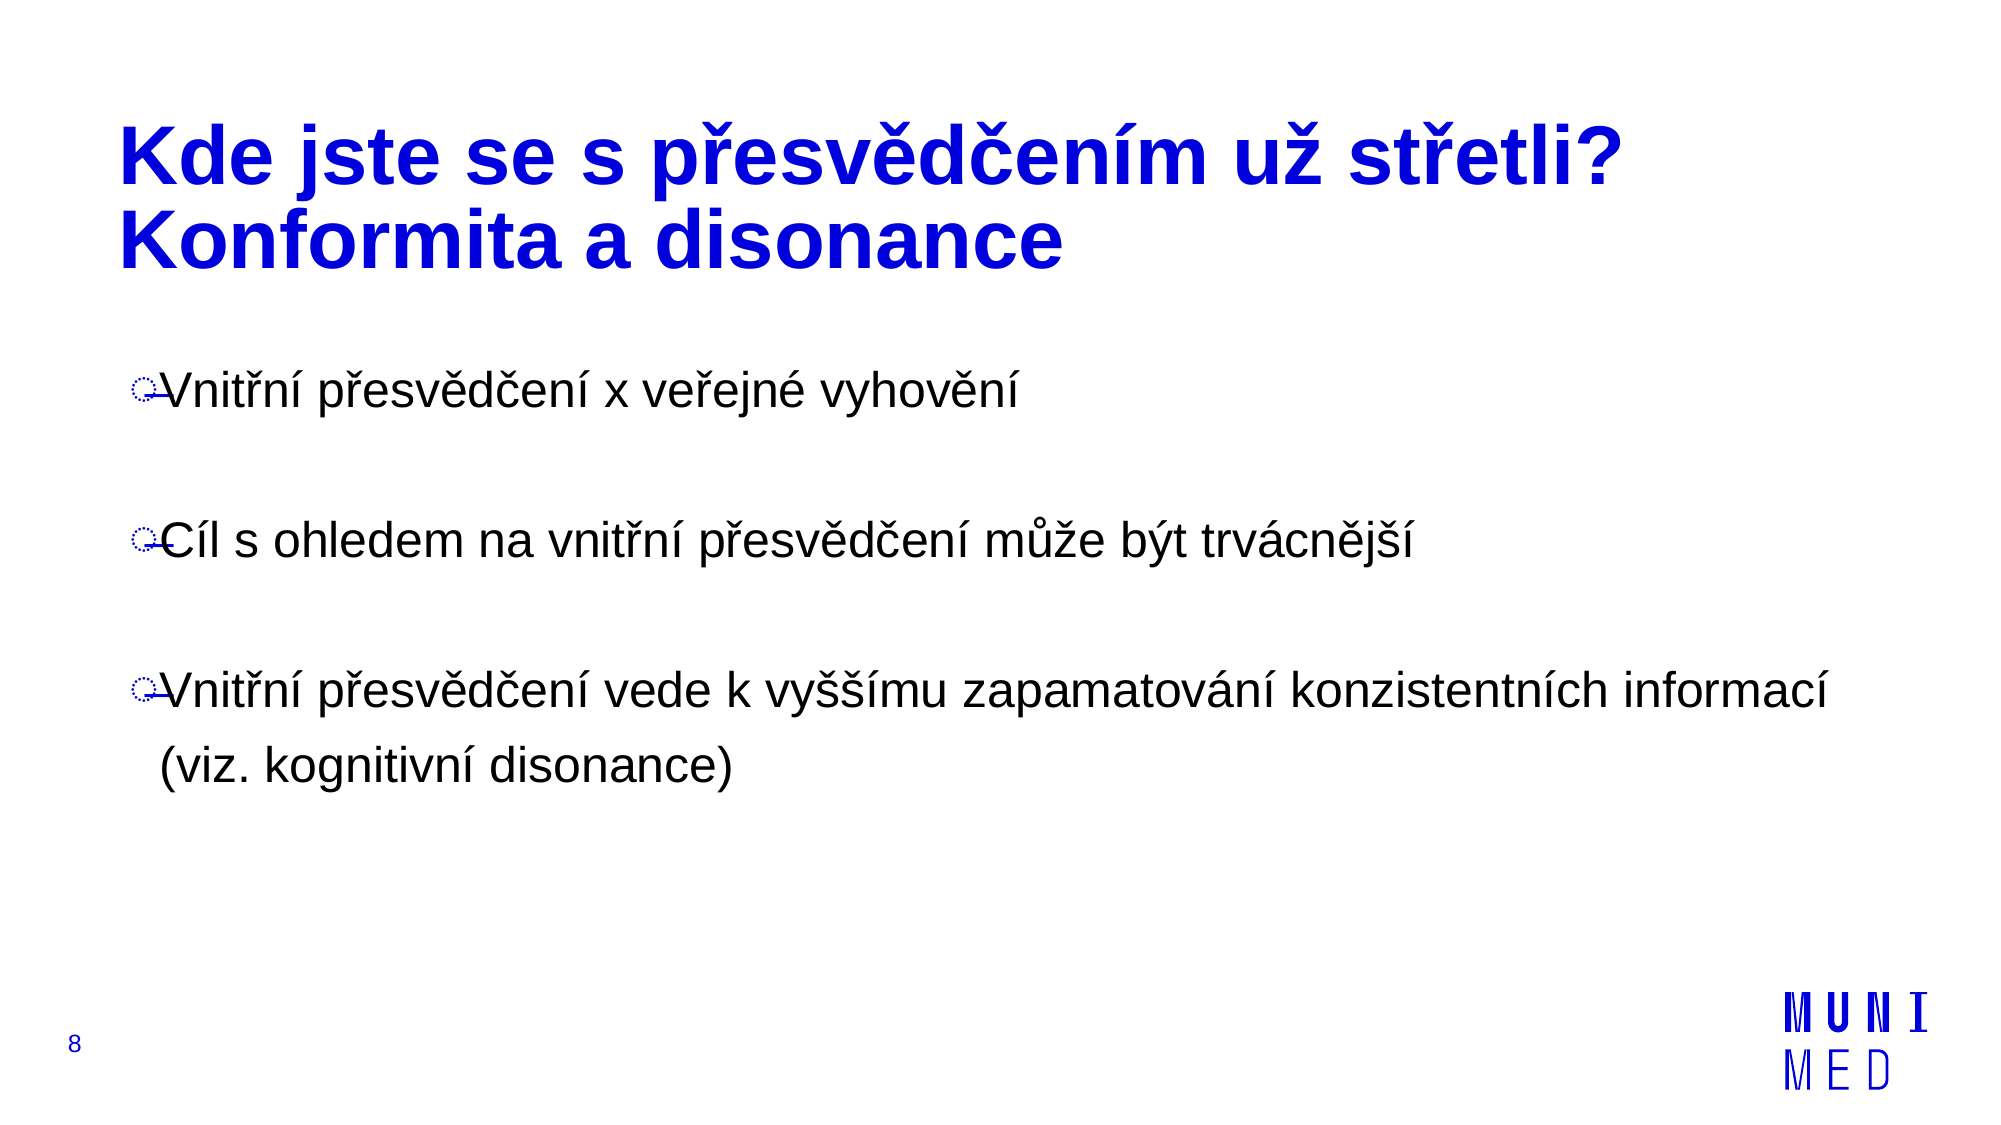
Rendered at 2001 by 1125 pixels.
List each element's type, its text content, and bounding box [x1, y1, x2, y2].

list Vnitřní přesvědčení x veřejné vyhovění Cíl s ohledem na vnitřní přesvědčení může být trvácnější Vnitřní přesvědčení vede k vyššímu zapamatování konzistentních informací (viz. kognitivní disonance) [118, 342, 1883, 1022]
title Kde jste se s přesvědčením už střetli? Konformita a disonance [118, 118, 1883, 193]
slide_number 8 [67, 1021, 110, 1063]
